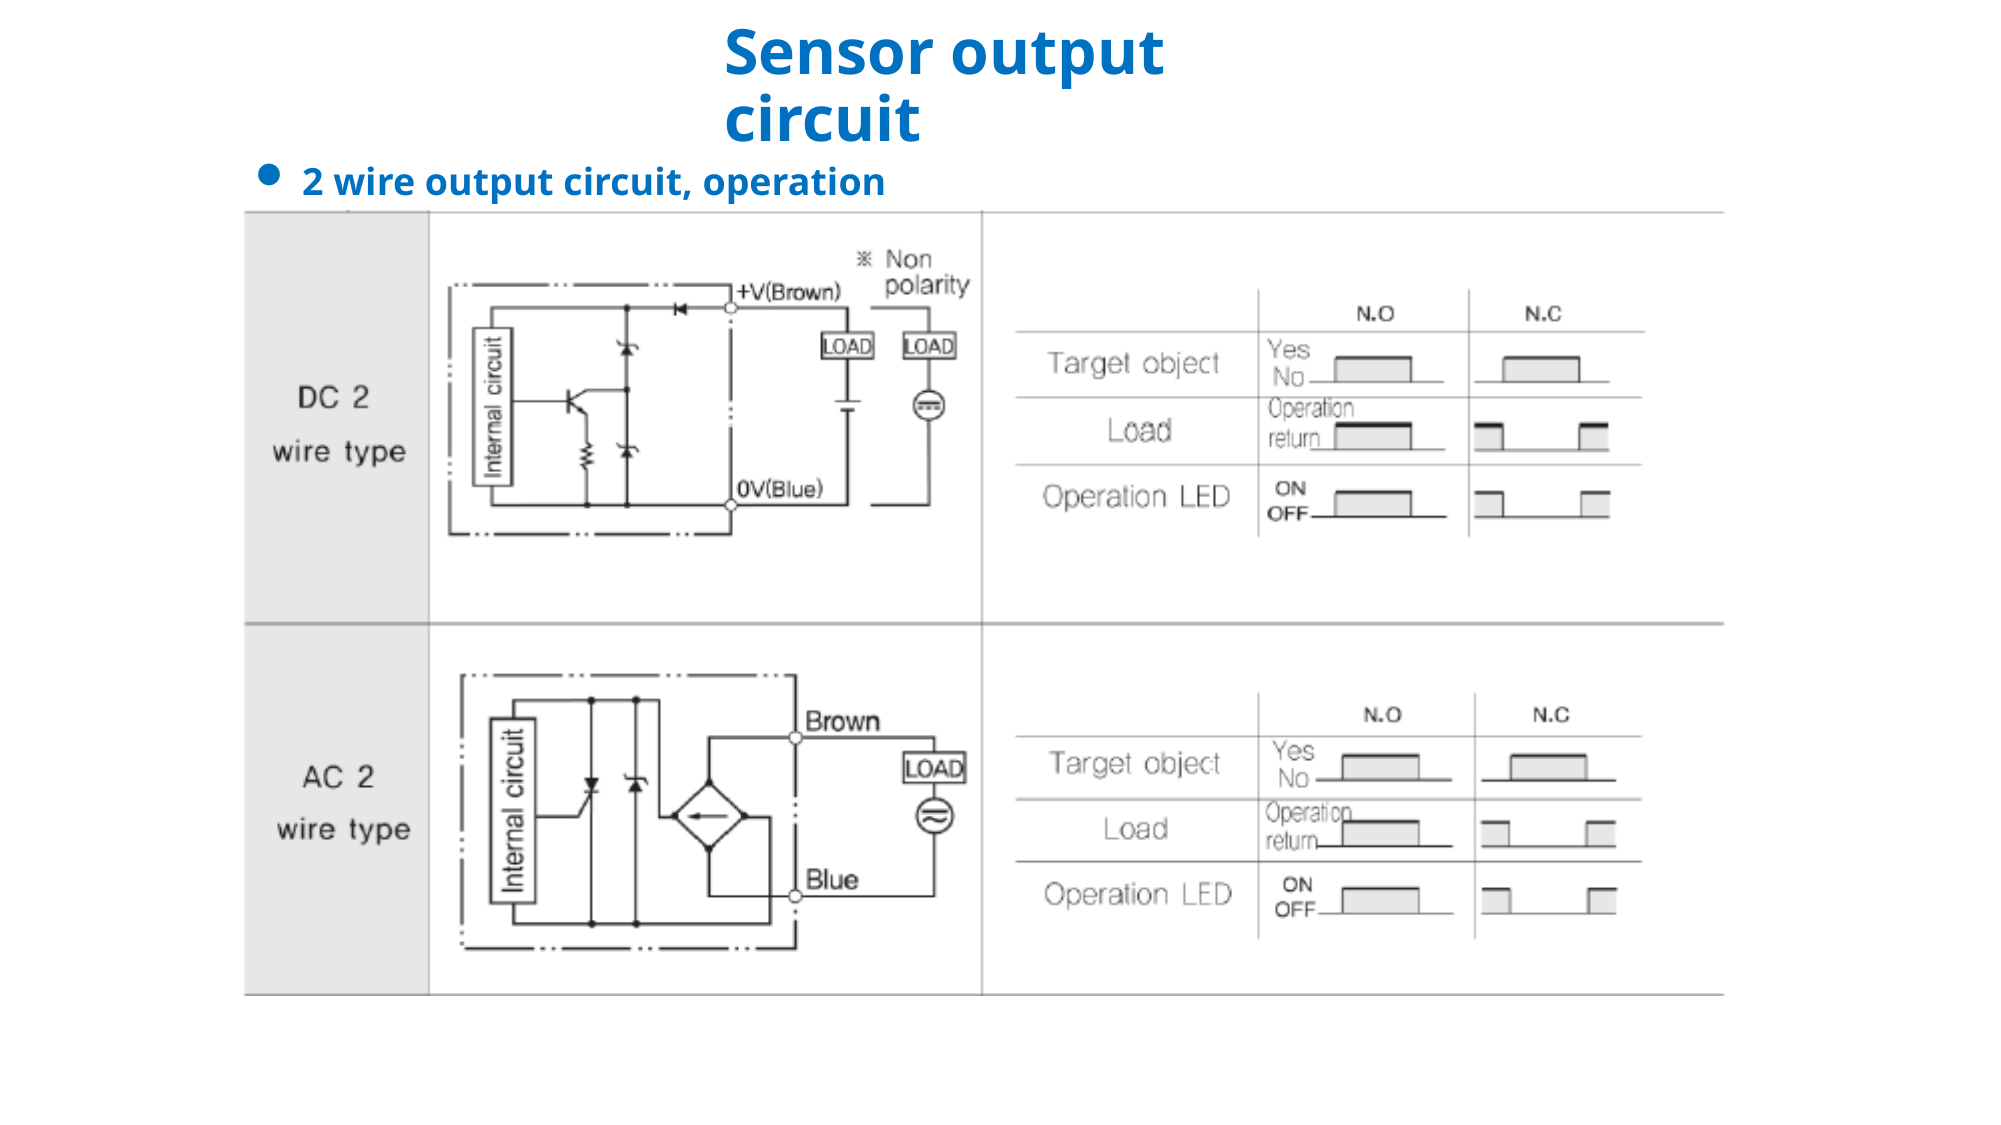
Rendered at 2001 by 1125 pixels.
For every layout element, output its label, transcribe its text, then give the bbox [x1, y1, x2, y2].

title Sensor output circuit [709, 41, 1374, 135]
text_box 2 wire output circuit, operation [240, 150, 1528, 210]
picture [240, 210, 1731, 996]
